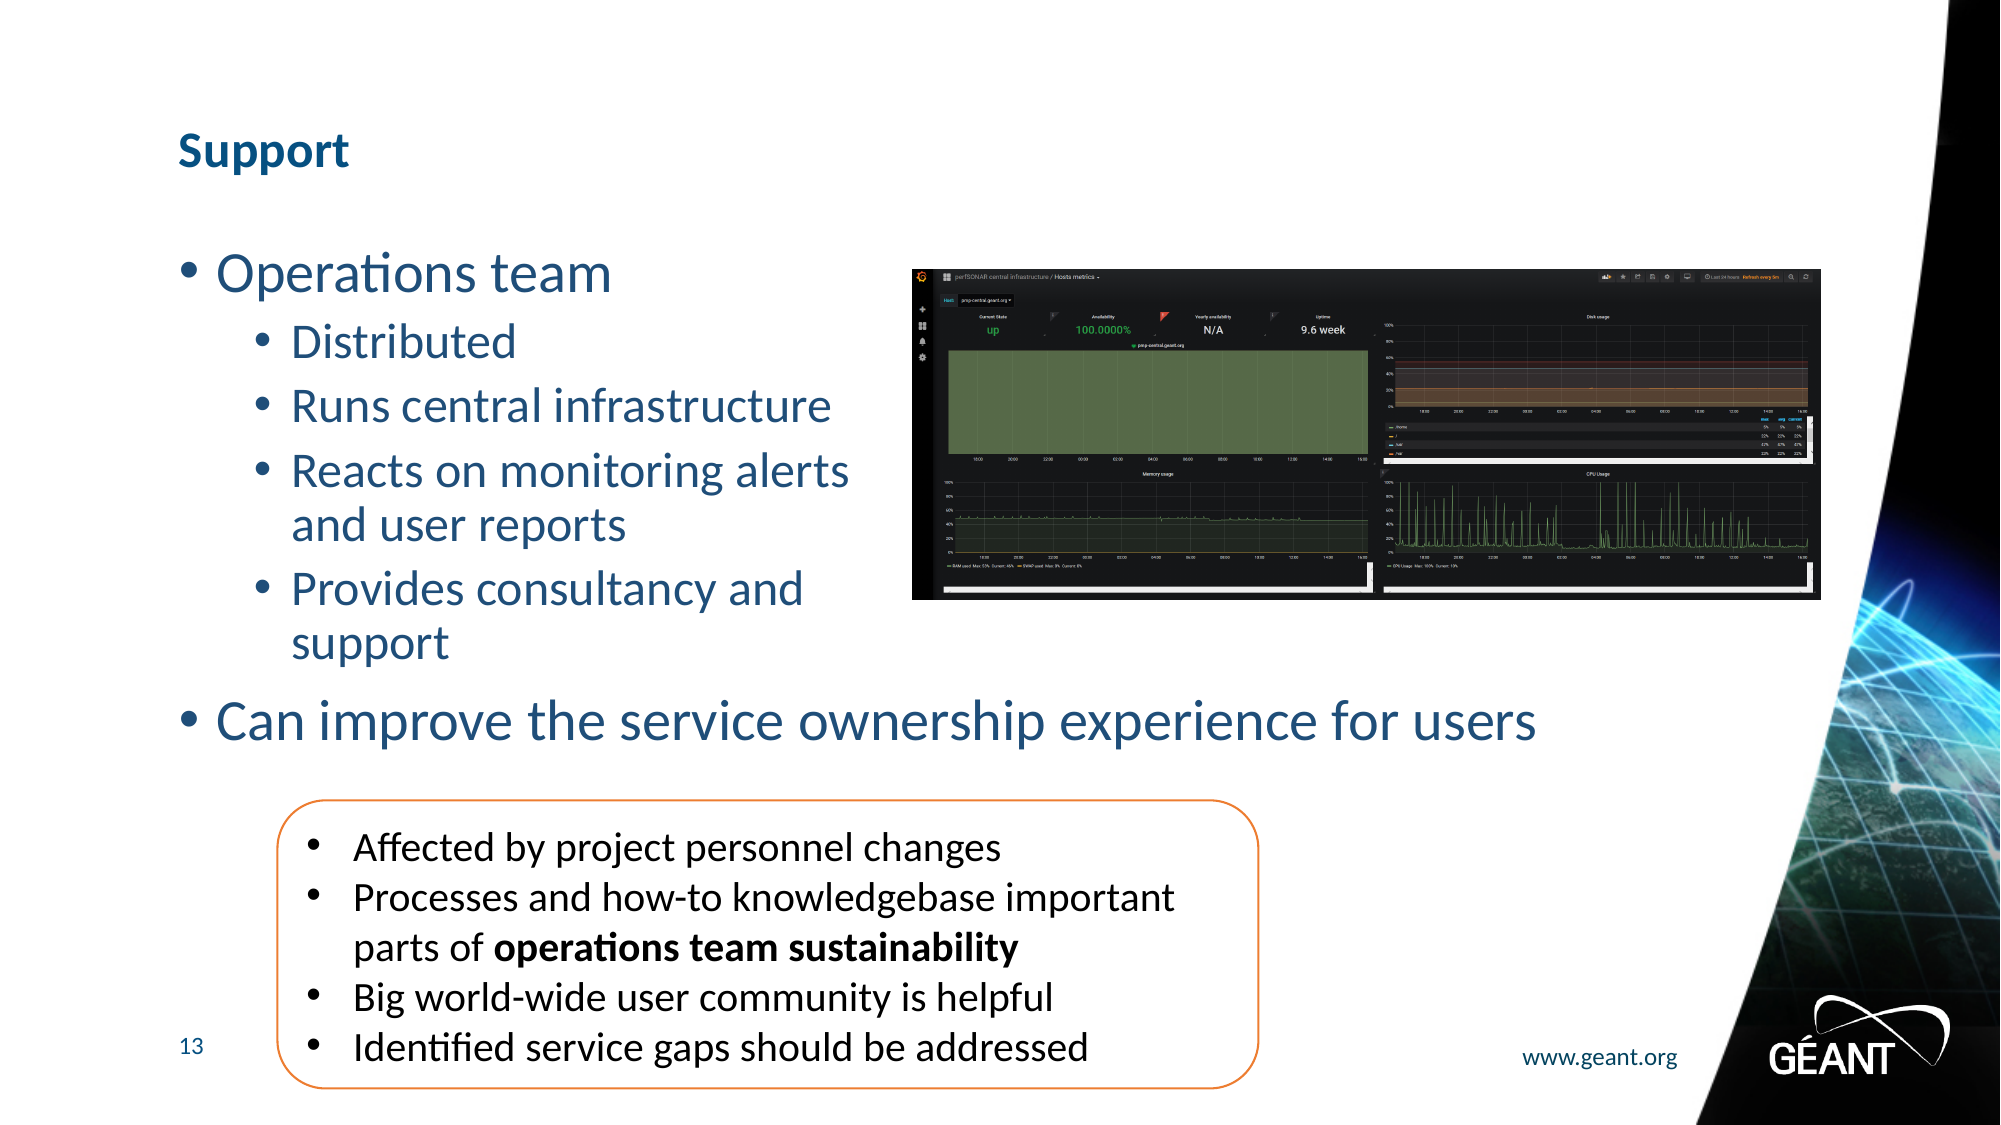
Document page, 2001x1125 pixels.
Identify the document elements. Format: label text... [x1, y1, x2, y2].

text_box Can improve the service ownership experience for users [163, 682, 1770, 919]
text_box Affected by project personnel changes Processes and how-to knowledgebase important parts of operations team sustainability Big world-wide user community is helpful Identified service gaps should be addressed [276, 919, 1260, 1090]
title Support [163, 115, 1787, 187]
list Operations team Distributed Runs central infrastructure Reacts on monitoring alerts and user reports Provides consultancy and support [163, 234, 923, 682]
picture [912, 0, 2000, 1125]
